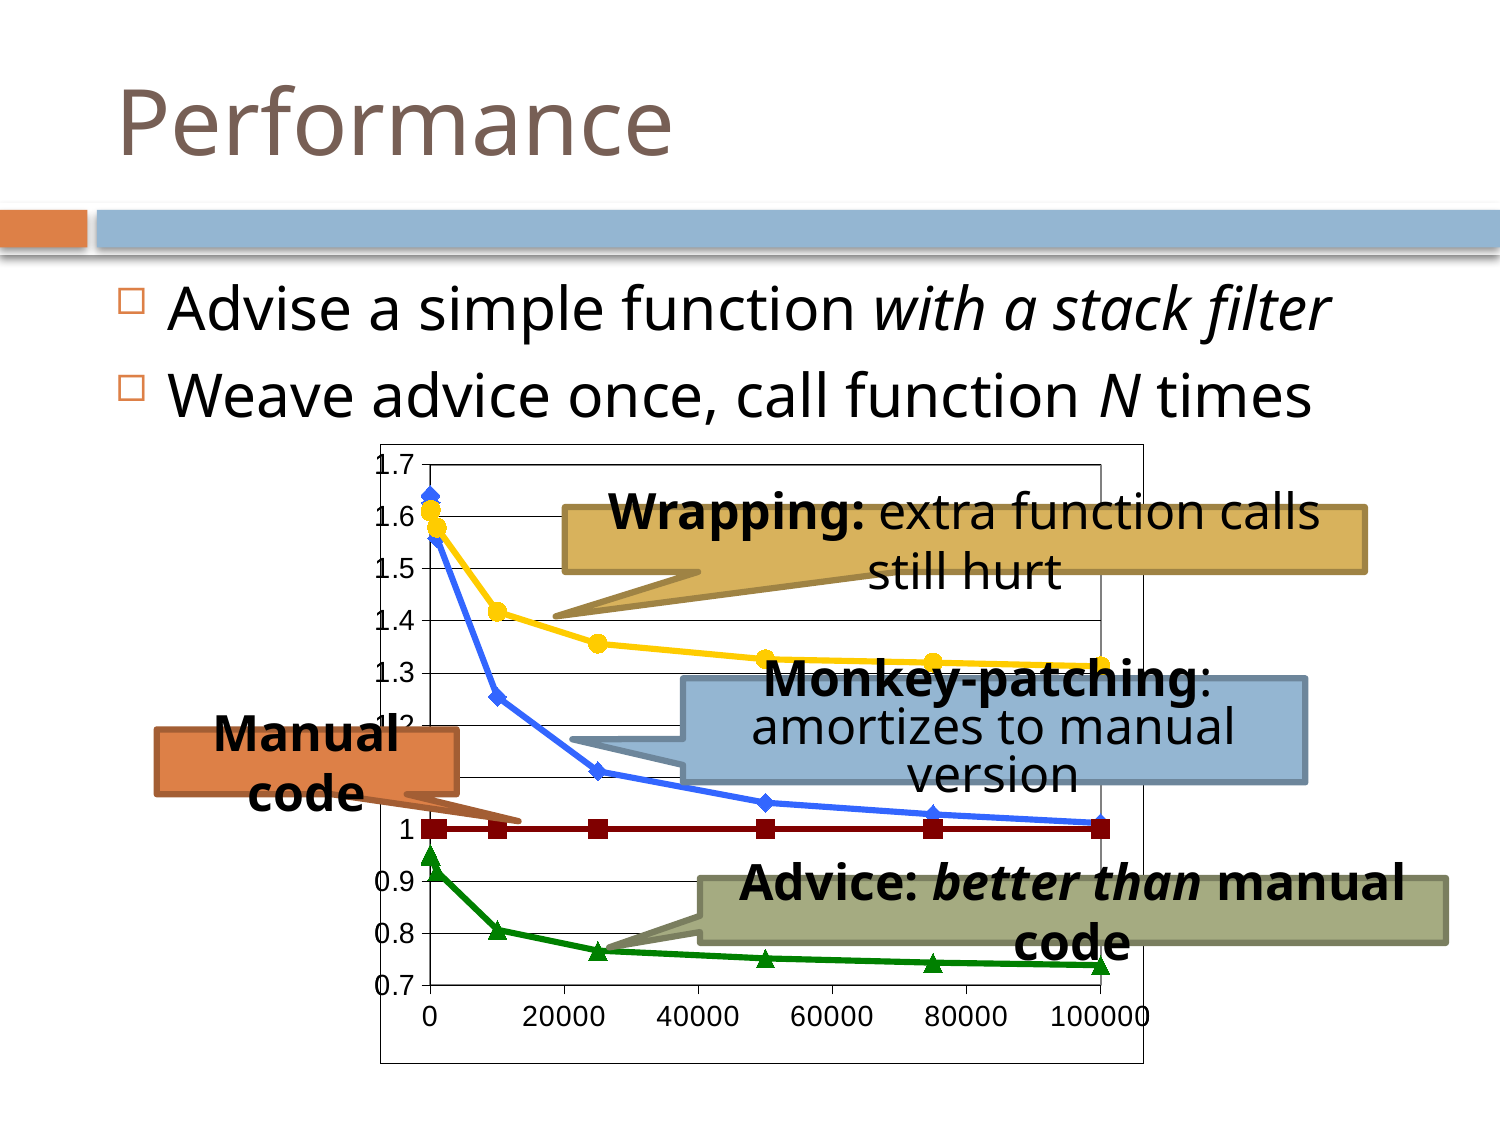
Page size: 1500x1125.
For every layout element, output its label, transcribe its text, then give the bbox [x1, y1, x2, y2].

list Advise a simple function with a stack filter Weave advice once, call function N times [100, 262, 1438, 1000]
chart [374, 443, 1152, 1064]
title Performance [100, 37, 1438, 200]
text_box Manual code [153, 726, 366, 803]
text_box Monkey-patching: amortizes to manual version [1158, 675, 1309, 786]
text_box Wrapping: extra function calls still hurt [1158, 503, 1369, 576]
text_box Advice: better than manual code [1158, 874, 1450, 947]
